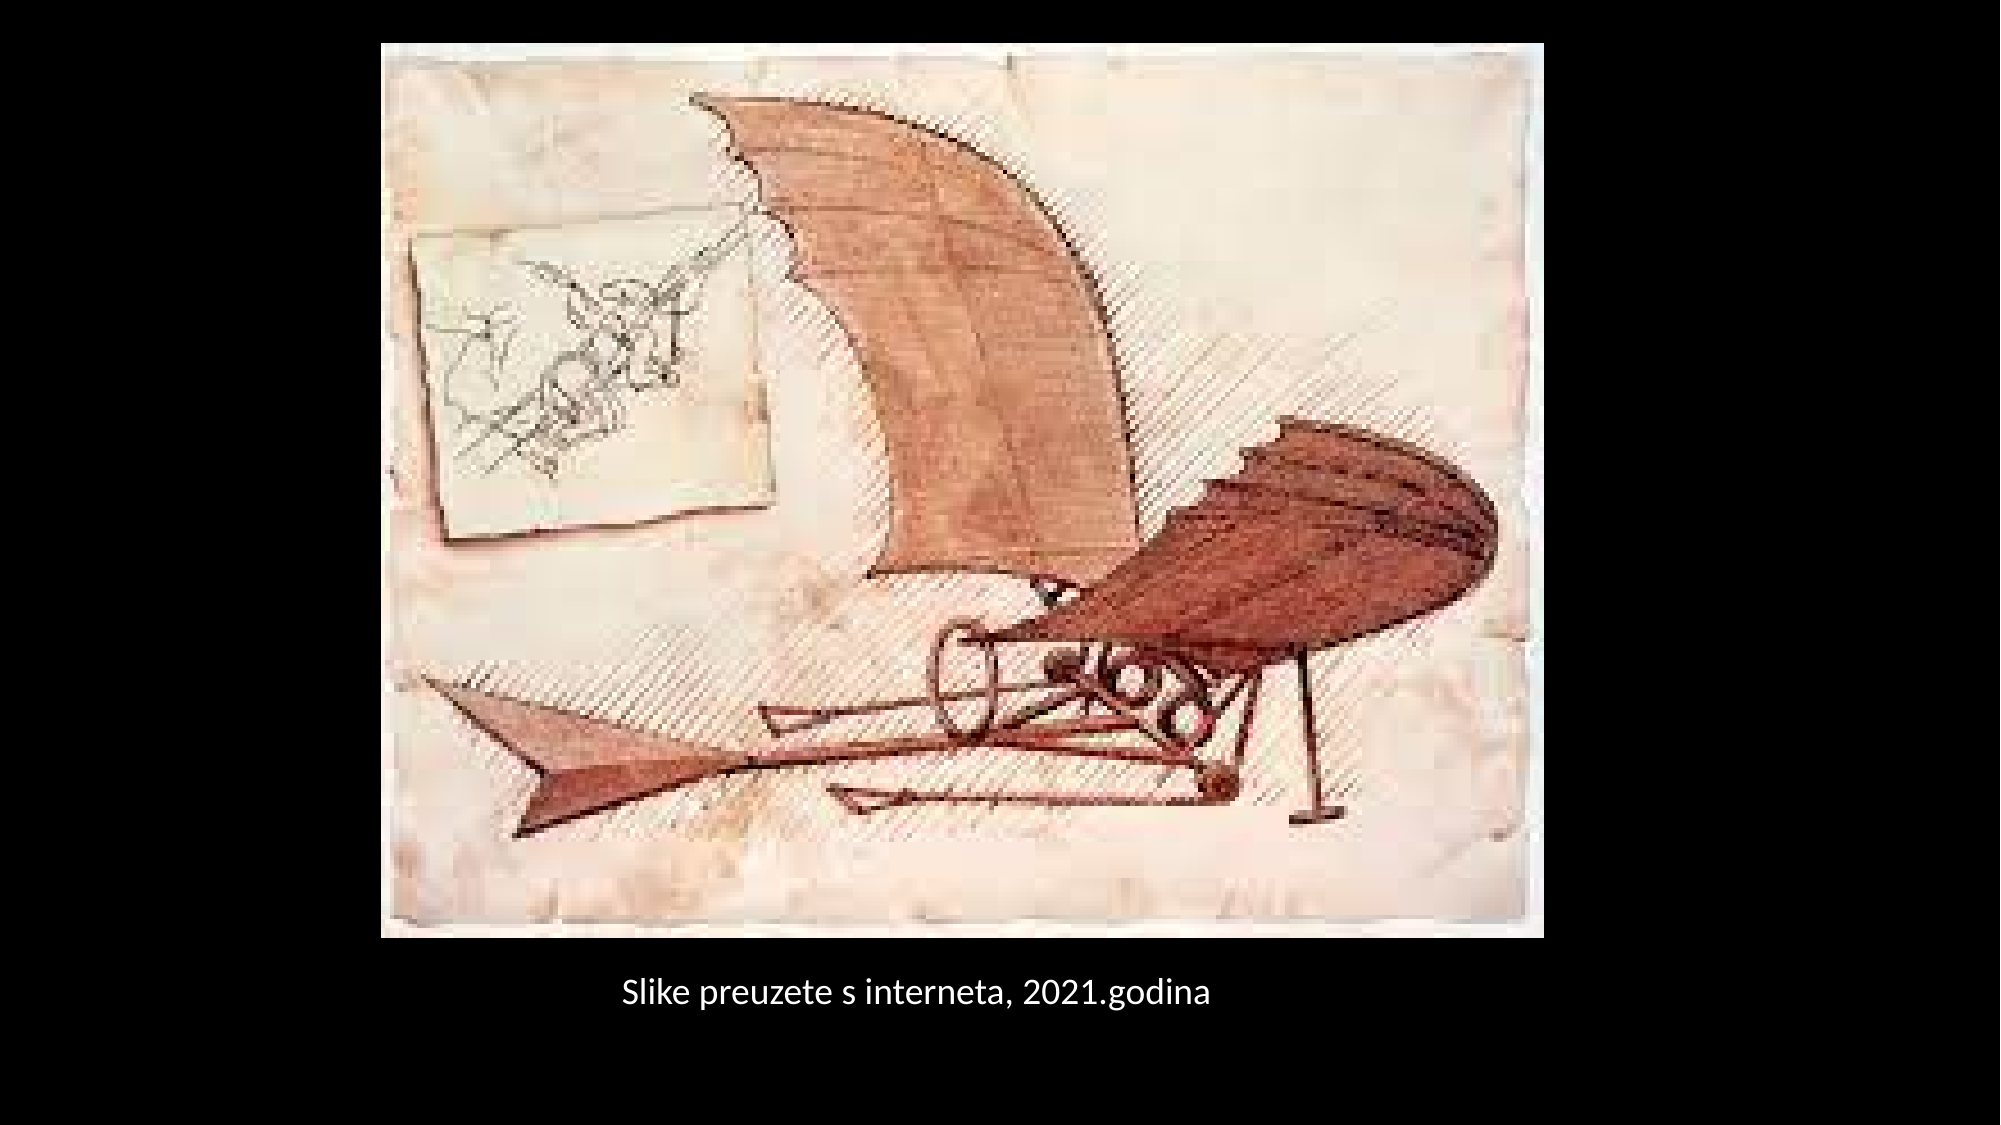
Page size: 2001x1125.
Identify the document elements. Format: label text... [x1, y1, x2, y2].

picture [381, 43, 1544, 938]
text_box Slike preuzete s interneta, 2021.godina [607, 959, 1442, 1020]
